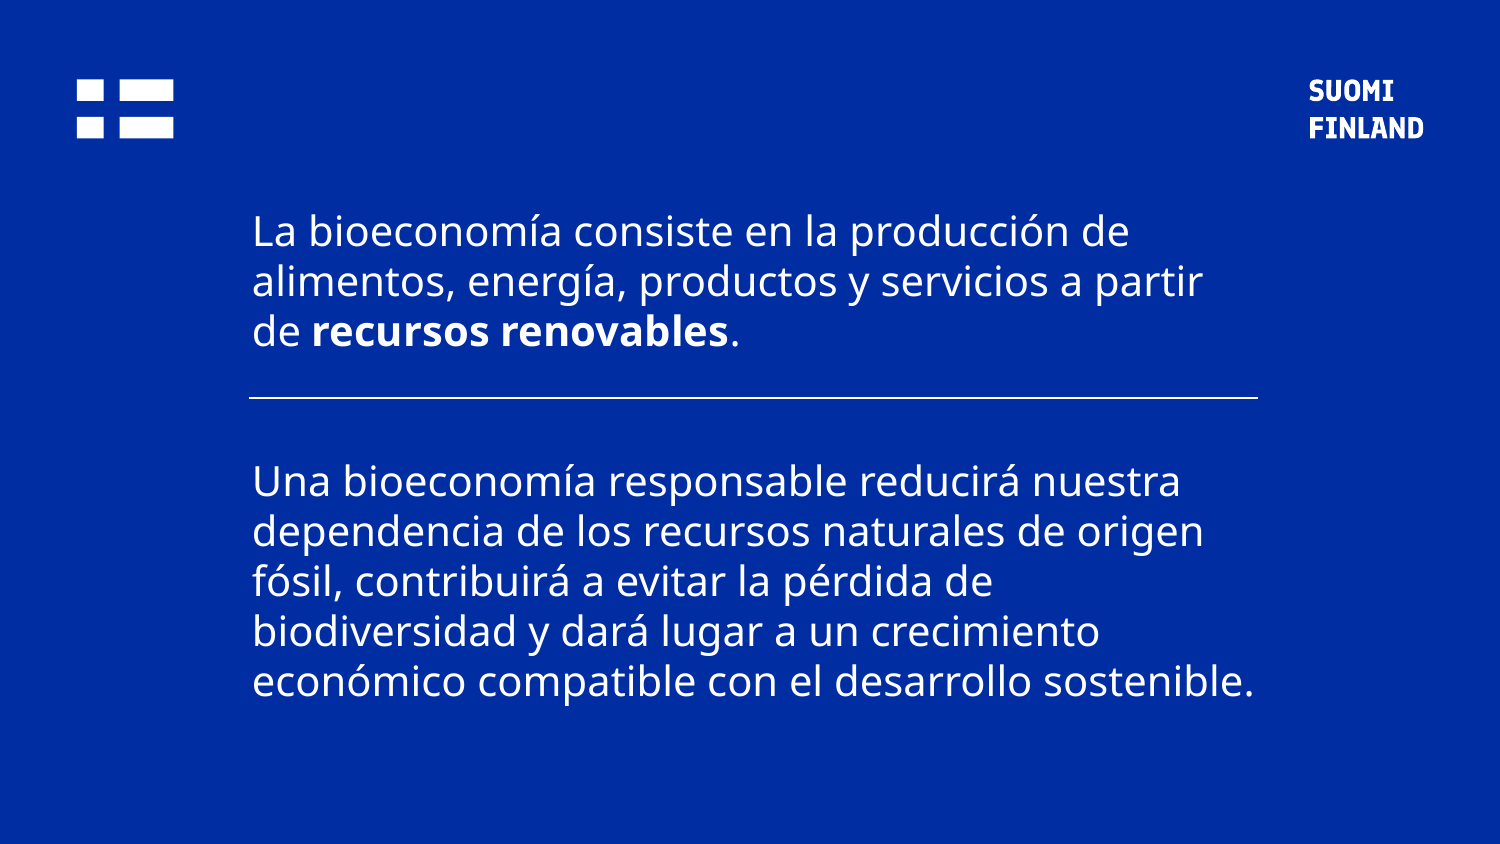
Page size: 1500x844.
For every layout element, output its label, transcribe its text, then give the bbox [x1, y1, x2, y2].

text_box La bioeconomía consiste en la producción de alimentos, energía, productos y servicios a partir de recursos renovables. Una bioeconomía responsable reducirá nuestra dependencia de los recursos naturales de origen fósil, contribuirá a evitar la pérdida de biodiversidad y dará lugar a un crecimiento económico compatible con el desarrollo sostenible. [237, 197, 1270, 763]
